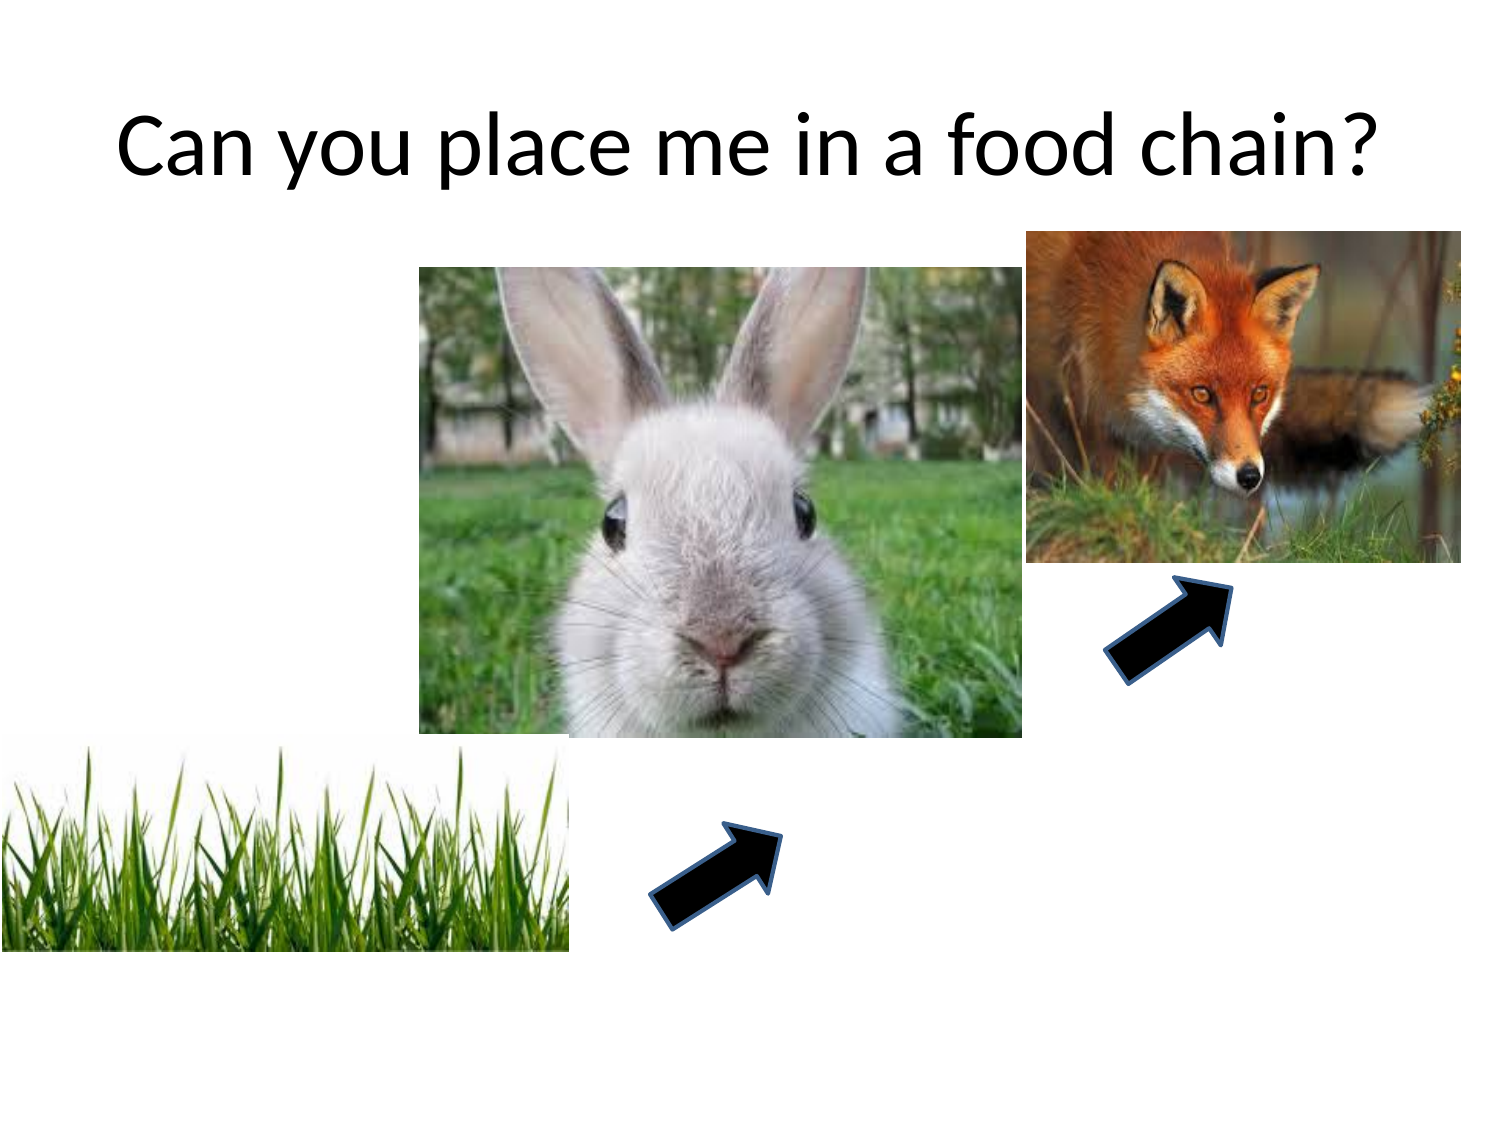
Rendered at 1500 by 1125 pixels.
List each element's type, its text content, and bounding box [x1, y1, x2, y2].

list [2, 733, 569, 952]
text_box [1102, 575, 1234, 687]
picture [1026, 231, 1461, 563]
title Can you place me in a food chain? [75, 45, 1425, 233]
text_box [648, 821, 783, 932]
picture [418, 266, 1022, 738]
